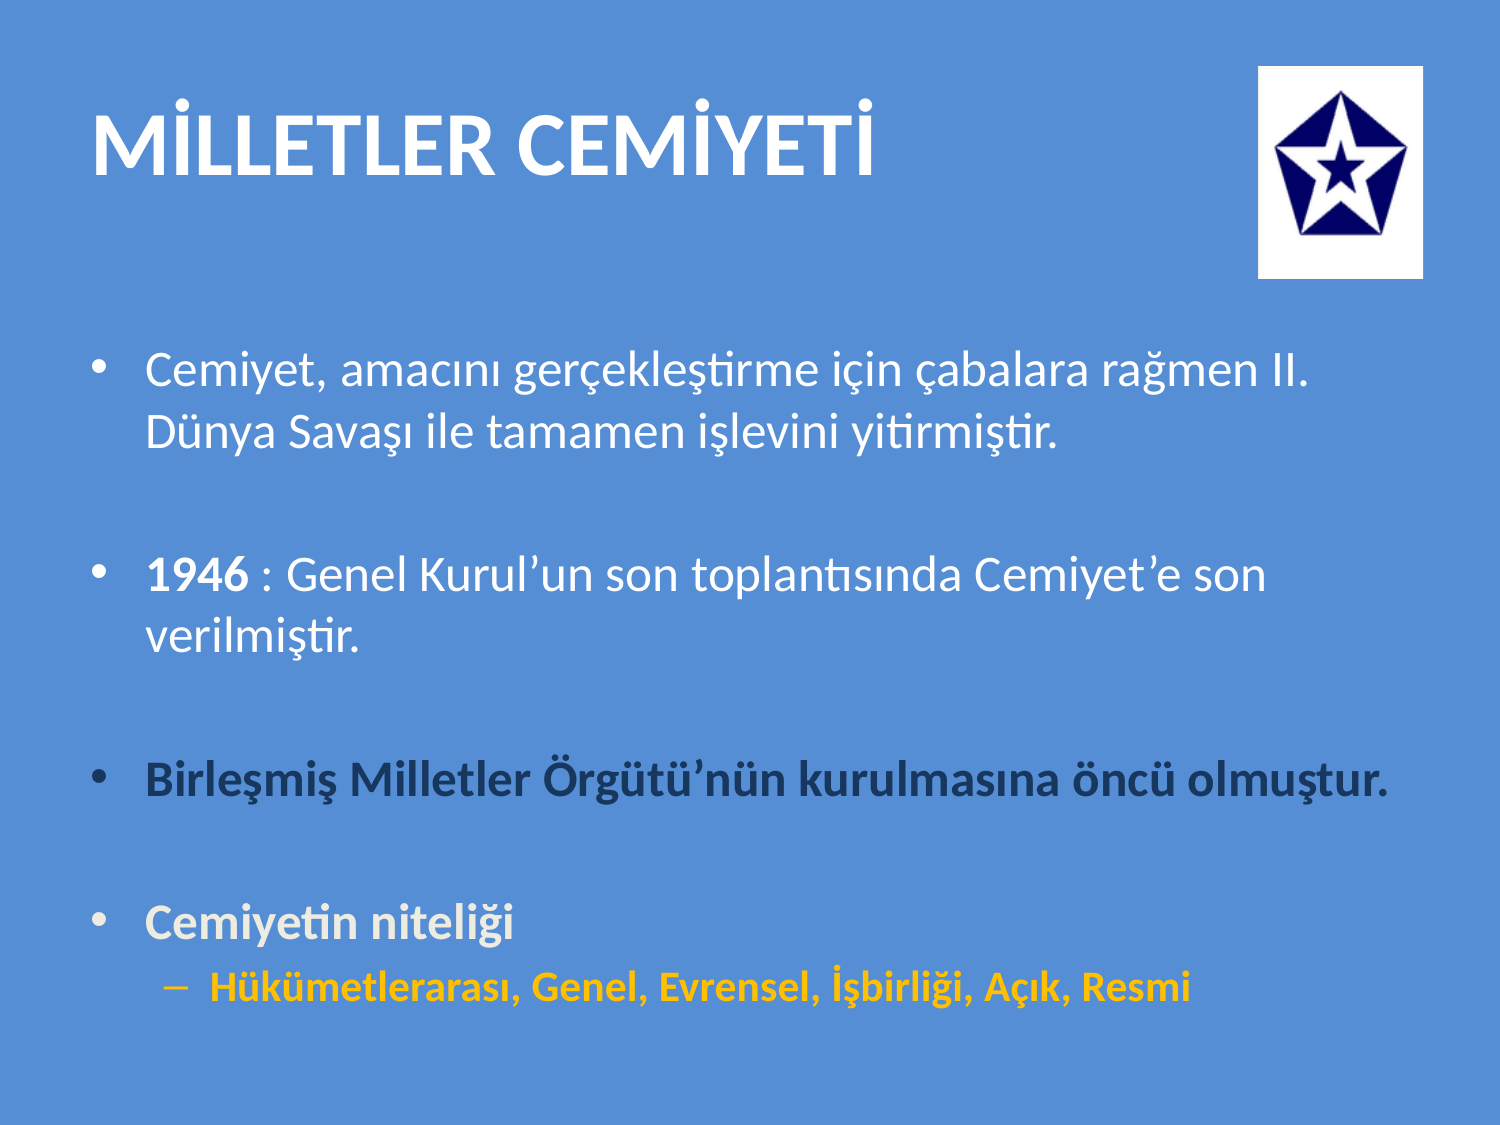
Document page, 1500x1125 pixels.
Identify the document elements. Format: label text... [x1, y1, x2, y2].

list Cemiyet, amacını gerçekleştirme için çabalara rağmen II. Dünya Savaşı ile tamamen işlevini yitirmiştir. 1946 : Genel Kurul’un son toplantısında Cemiyet’e son verilmiştir. Birleşmiş Milletler Örgütü’nün kurulmasına öncü olmuştur. Cemiyetin niteliği Hükümetlerarası, Genel, Evrensel, İşbirliği, Açık, Resmi [75, 327, 1425, 1071]
title MİLLETLER CEMİYETİ [75, 45, 1425, 233]
picture [1257, 66, 1424, 280]
